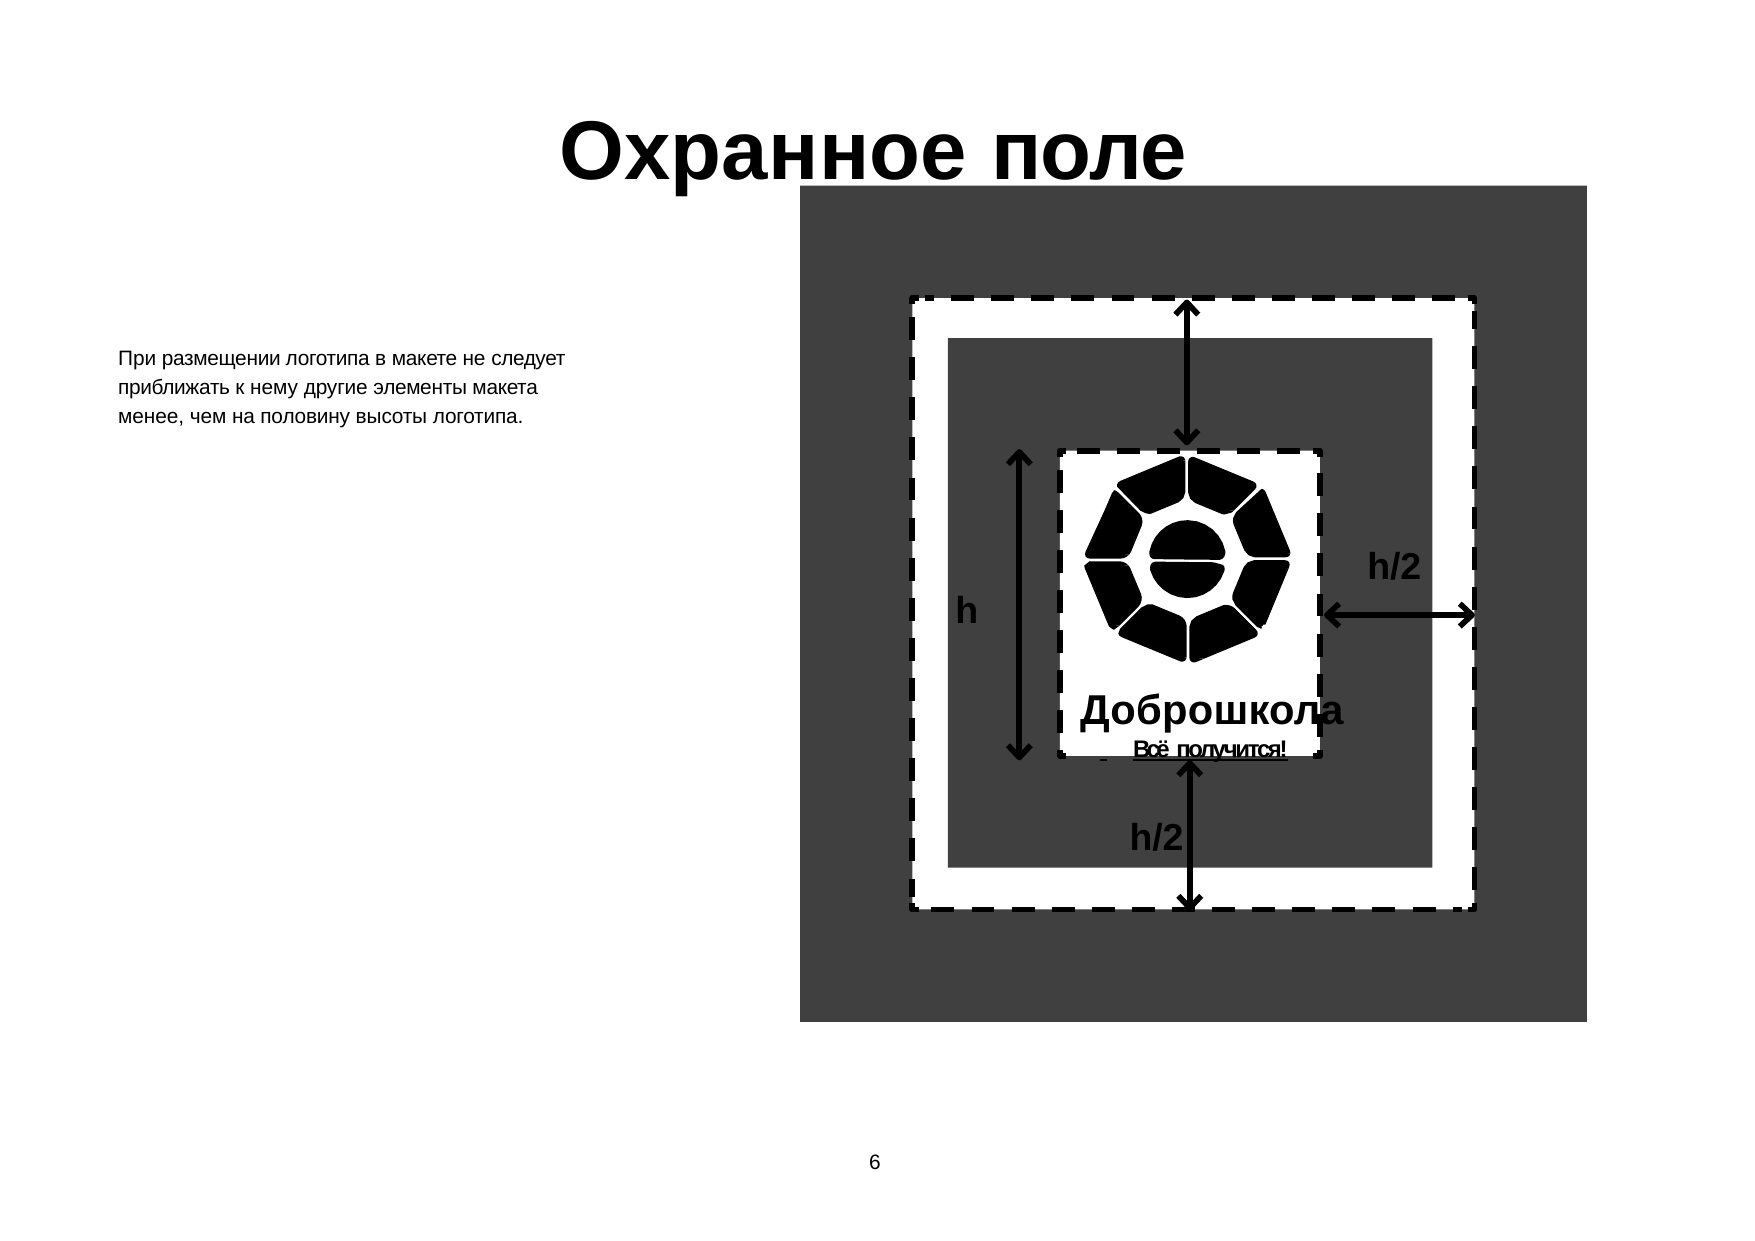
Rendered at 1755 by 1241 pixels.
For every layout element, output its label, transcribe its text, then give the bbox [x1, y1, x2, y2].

text_box [1178, 763, 1202, 776]
text_box [1007, 452, 1031, 465]
text_box [800, 185, 1587, 1022]
text_box [1155, 522, 1220, 541]
text_box [1468, 298, 1475, 305]
text_box [1237, 494, 1281, 541]
text_box [947, 858, 1189, 868]
text_box [1459, 603, 1473, 627]
text_box [1095, 495, 1138, 541]
text_box [912, 304, 1189, 910]
text_box [1175, 430, 1199, 443]
text_box [1190, 858, 1475, 910]
text_box [1175, 302, 1199, 315]
title Охранное поле [557, 93, 1195, 304]
text_box При размещении логотипа в макете не следует приближать к нему другие элементы макета менее, чем на половину высоты логотипа. [116, 338, 579, 428]
text_box [1059, 450, 1320, 541]
text_box [947, 338, 1433, 541]
text_box [1188, 456, 1257, 515]
text_box [912, 903, 919, 910]
text_box [1117, 456, 1186, 514]
text_box [1193, 462, 1251, 510]
text_box [1326, 603, 1340, 627]
text_box [1190, 858, 1433, 868]
text_box [1178, 895, 1202, 909]
text_box [1059, 450, 1067, 458]
text_box [1313, 450, 1320, 458]
text_box [1007, 745, 1031, 758]
text_box [1468, 903, 1475, 910]
text_box h/2 h Доброшкола Всё получится! h/2 [915, 541, 1475, 858]
text_box [1187, 298, 1475, 541]
text_box [1122, 461, 1181, 509]
text_box [1232, 488, 1287, 541]
text_box [1090, 490, 1143, 541]
text_box 6 [867, 1146, 883, 1174]
